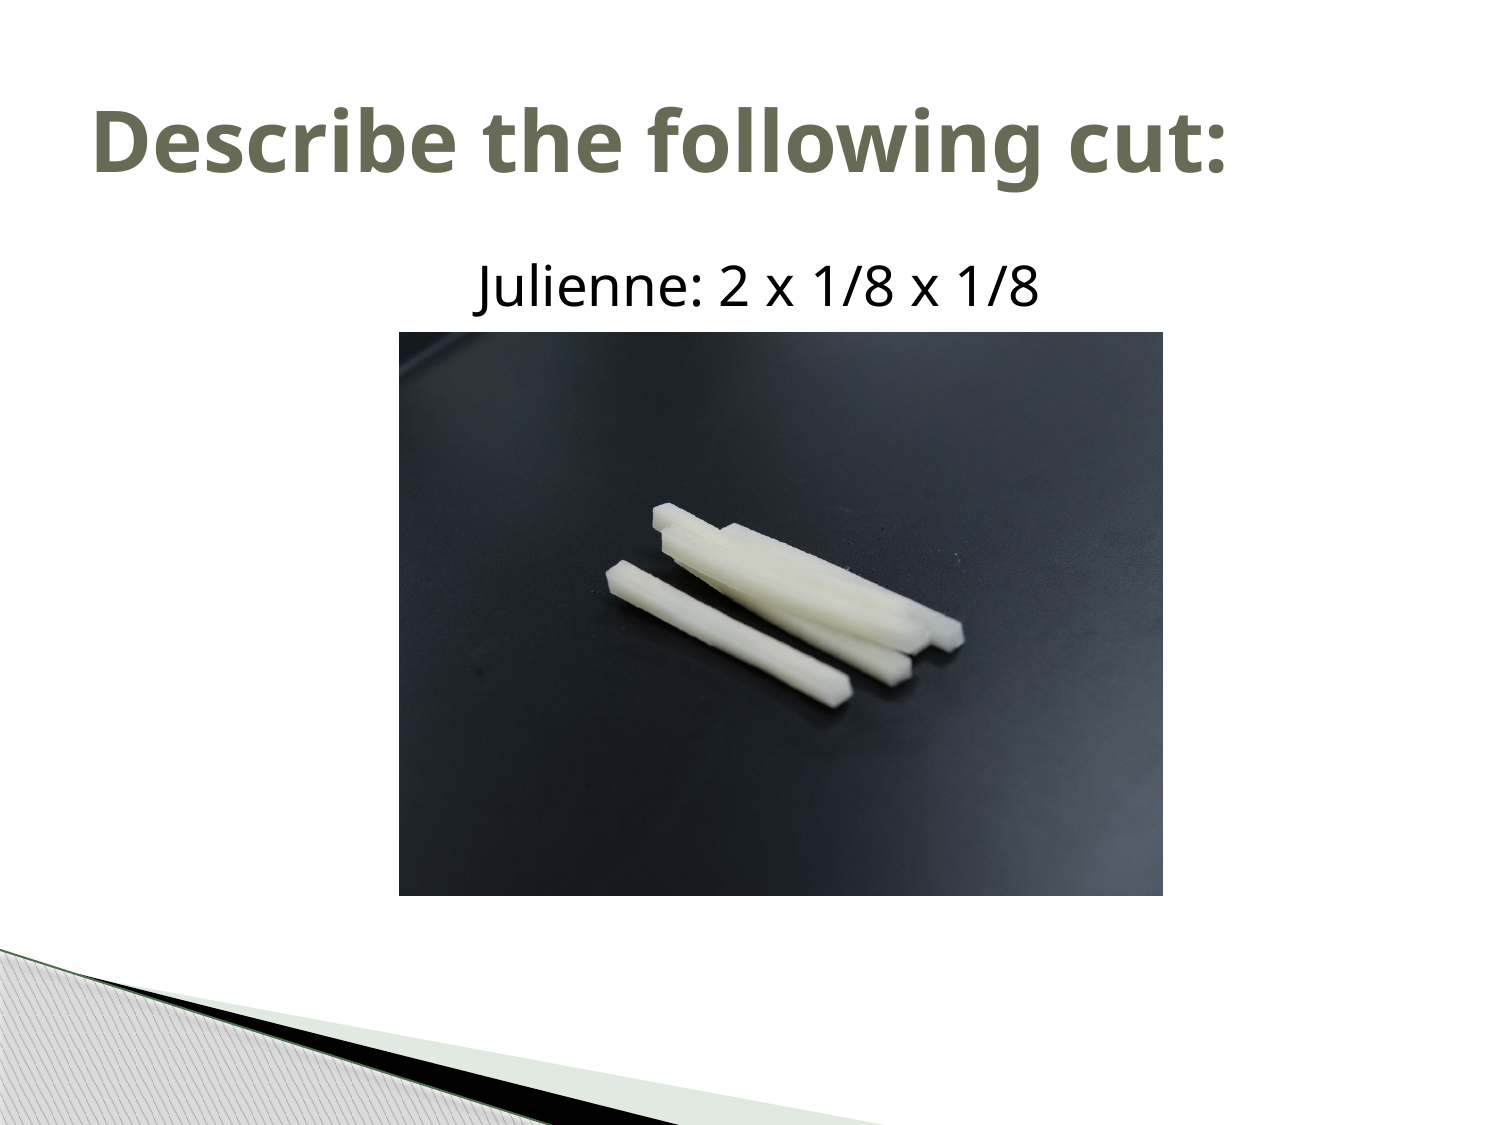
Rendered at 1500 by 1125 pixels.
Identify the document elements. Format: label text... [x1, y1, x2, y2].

list Julienne: 2 x 1/8 x 1/8 [75, 243, 1425, 986]
title Describe the following cut: [75, 45, 1425, 233]
picture [399, 332, 1163, 896]
